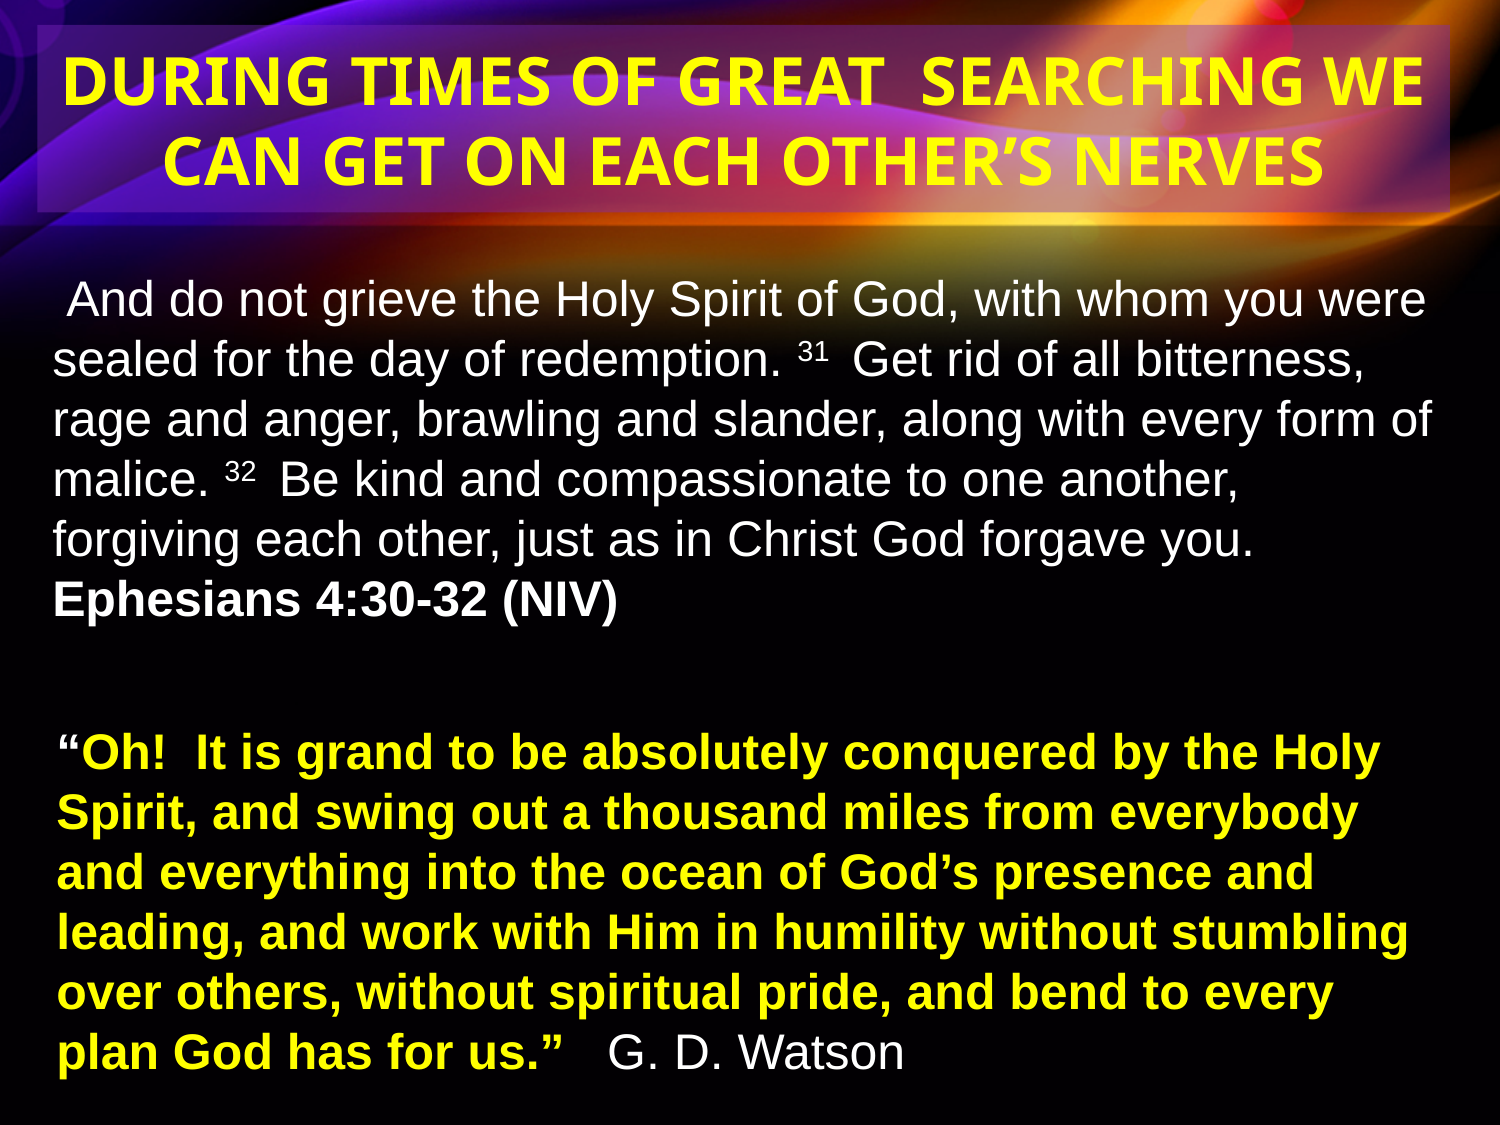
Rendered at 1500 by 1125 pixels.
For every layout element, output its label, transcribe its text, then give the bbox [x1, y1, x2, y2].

text_box And do not grieve the Holy Spirit of God, with whom you were sealed for the day of redemption. 31 Get rid of all bitterness, rage and anger, brawling and slander, along with every form of malice. 32 Be kind and compassionate to one another, forgiving each other, just as in Christ God forgave you. Ephesians 4:30-32 (NIV) [37, 258, 1450, 634]
text_box “Oh! It is grand to be absolutely conquered by the Holy Spirit, and swing out a thousand miles from everybody and everything into the ocean of God’s presence and leading, and work with Him in humility without stumbling over others, without spiritual pride, and bend to every plan God has for us.” G. D. Watson [41, 712, 1455, 1088]
picture [0, 0, 1500, 1125]
text_box DURING TIMES OF GREAT SEARCHING WE CAN GET ON EACH OTHER’S NERVES [37, 24, 1450, 213]
